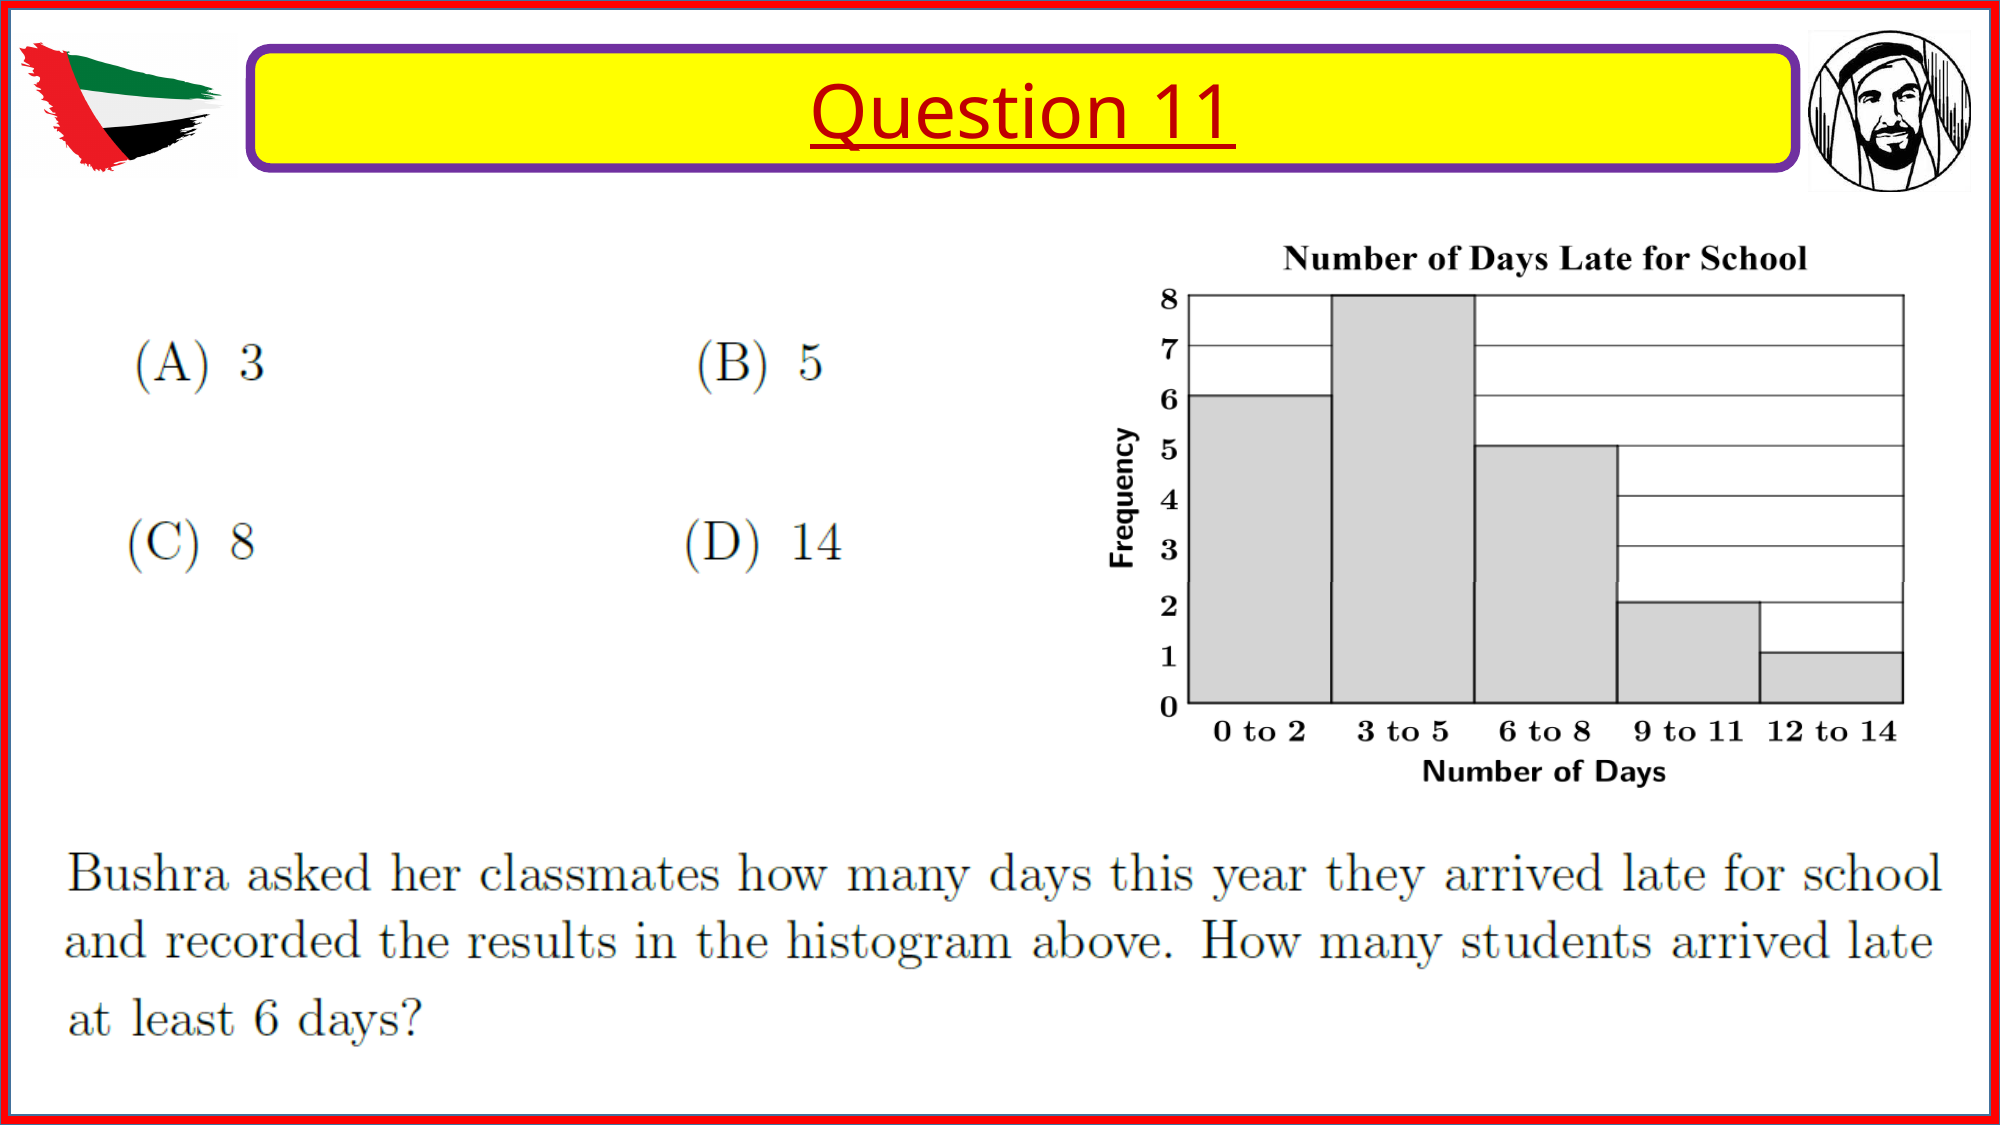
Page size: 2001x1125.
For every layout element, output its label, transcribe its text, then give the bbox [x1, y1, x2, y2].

picture [95, 482, 865, 593]
picture [1808, 30, 1971, 193]
text_box [0, 0, 2000, 1125]
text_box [1078, 216, 1970, 795]
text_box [48, 834, 1952, 1065]
text_box Question 11 [249, 47, 1797, 170]
picture [95, 278, 901, 420]
picture [13, 33, 238, 178]
